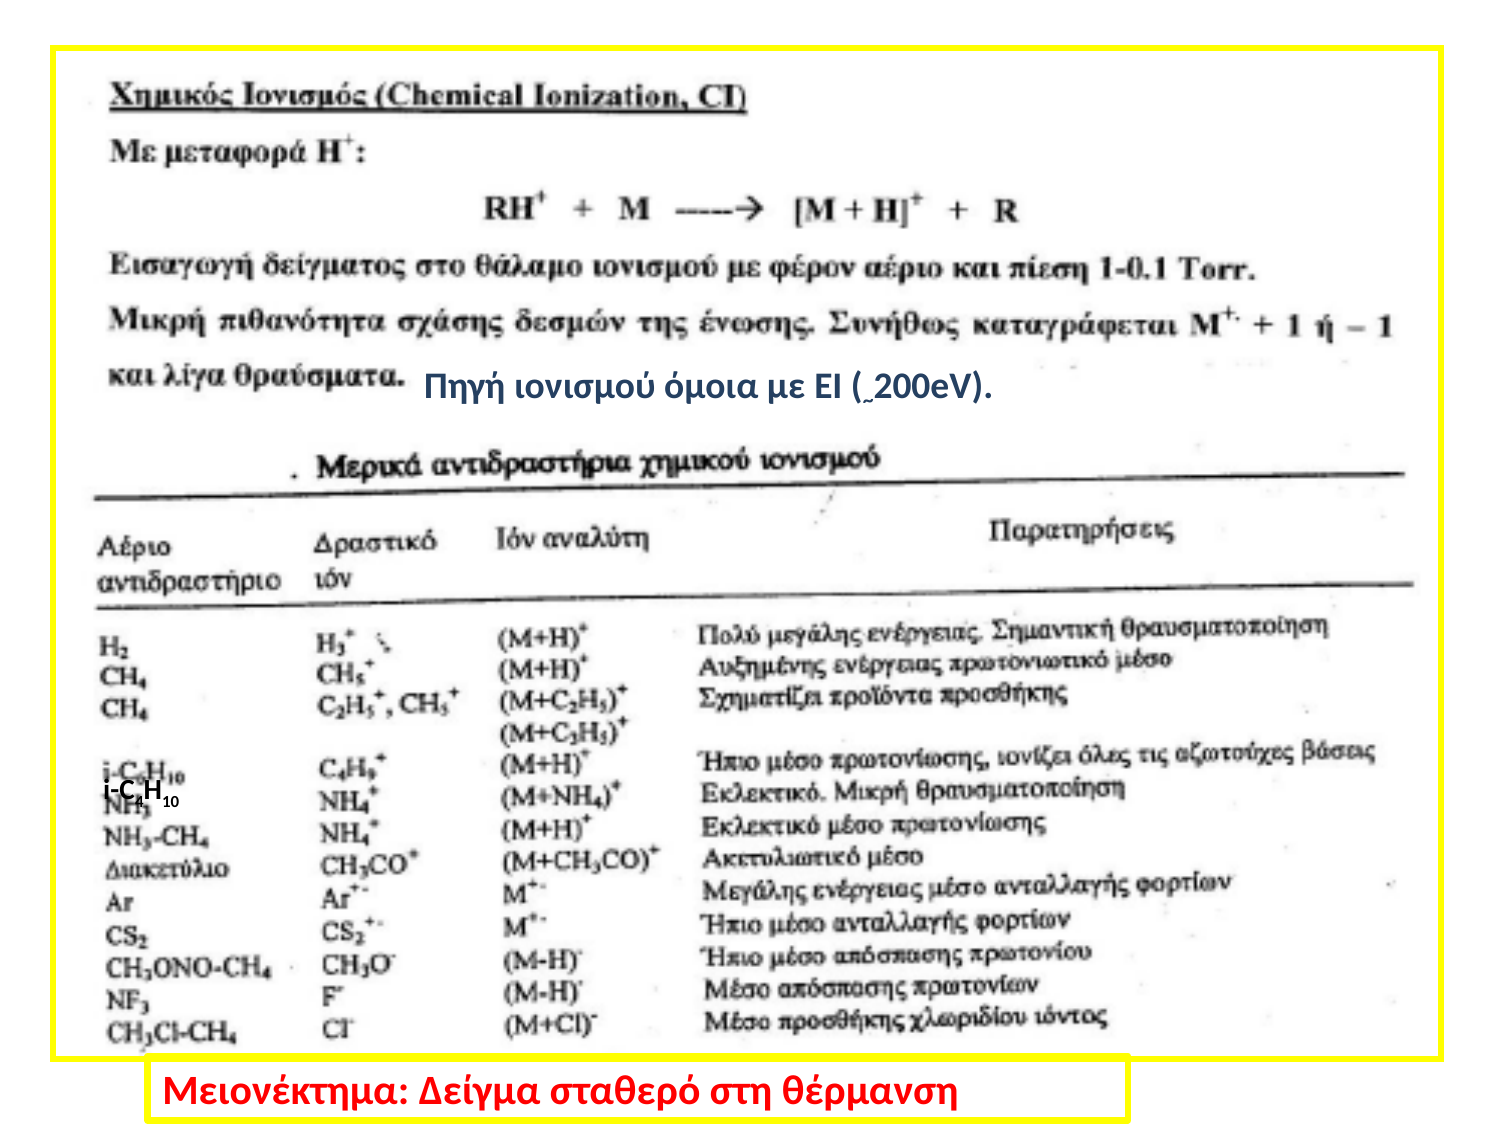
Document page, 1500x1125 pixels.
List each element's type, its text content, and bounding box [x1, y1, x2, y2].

text_box Μειονέκτημα: Δείγμα σταθερό στη θέρμανση [147, 1064, 1128, 1121]
picture [55, 51, 1439, 1057]
